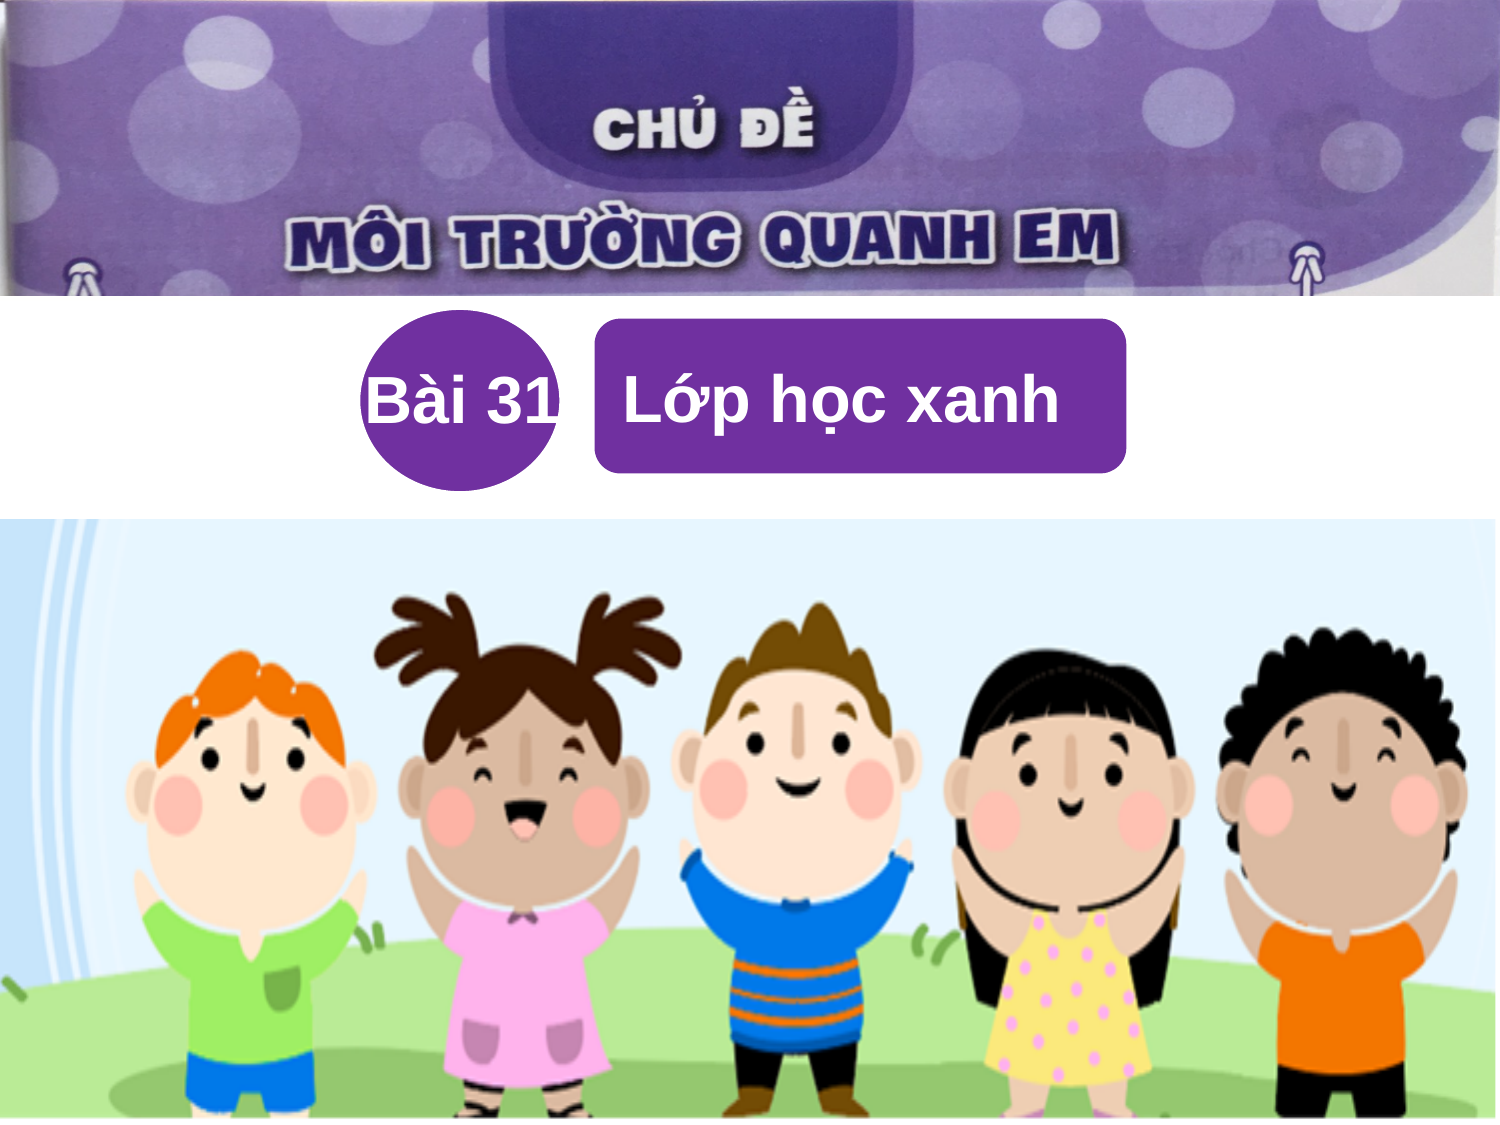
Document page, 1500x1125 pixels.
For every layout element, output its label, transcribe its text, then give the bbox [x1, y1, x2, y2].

text_box Lớp học xanh [904, 316, 1129, 476]
text_box [367, 445, 553, 497]
text_box Bài 31 [324, 349, 596, 445]
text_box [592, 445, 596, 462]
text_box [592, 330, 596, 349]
text_box [371, 304, 549, 349]
picture [0, 0, 1500, 1122]
